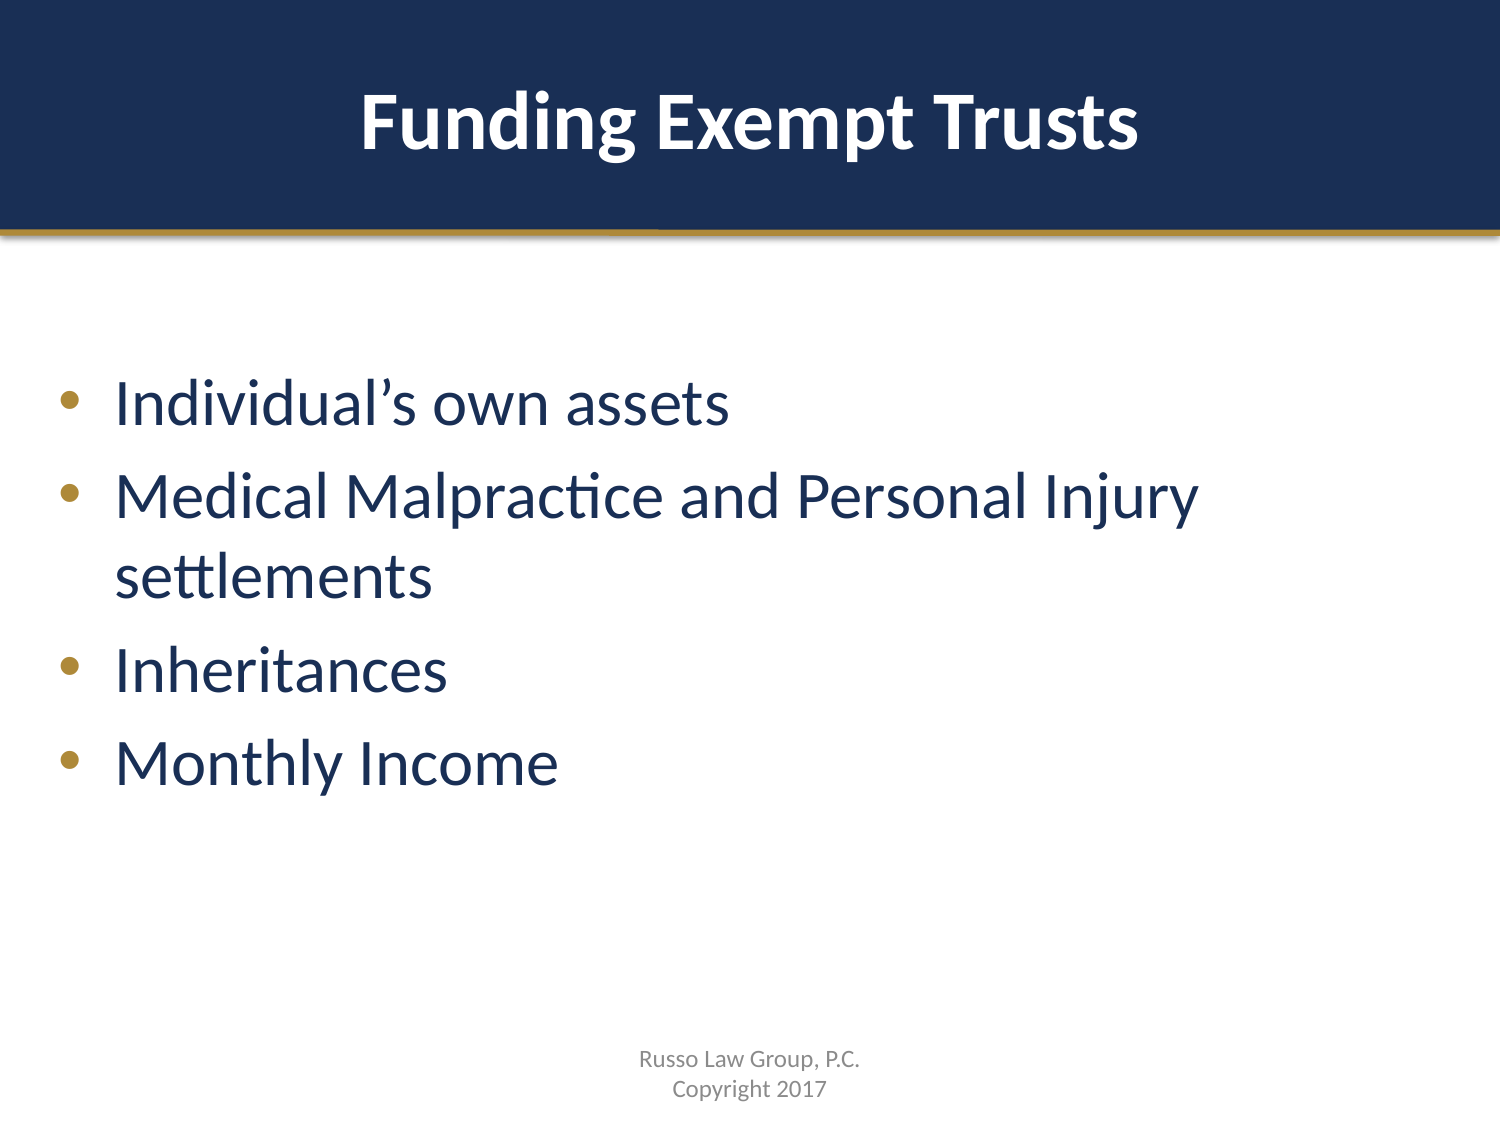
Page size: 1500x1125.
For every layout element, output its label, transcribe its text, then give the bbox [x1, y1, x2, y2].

title Funding Exempt Trusts [0, 0, 1500, 233]
list Individual’s own assets Medical Malpractice and Personal Injury settlements Inheritances Monthly Income [43, 351, 1337, 1005]
footer Russo Law Group, P.C. Copyright 2017 [512, 1042, 988, 1103]
